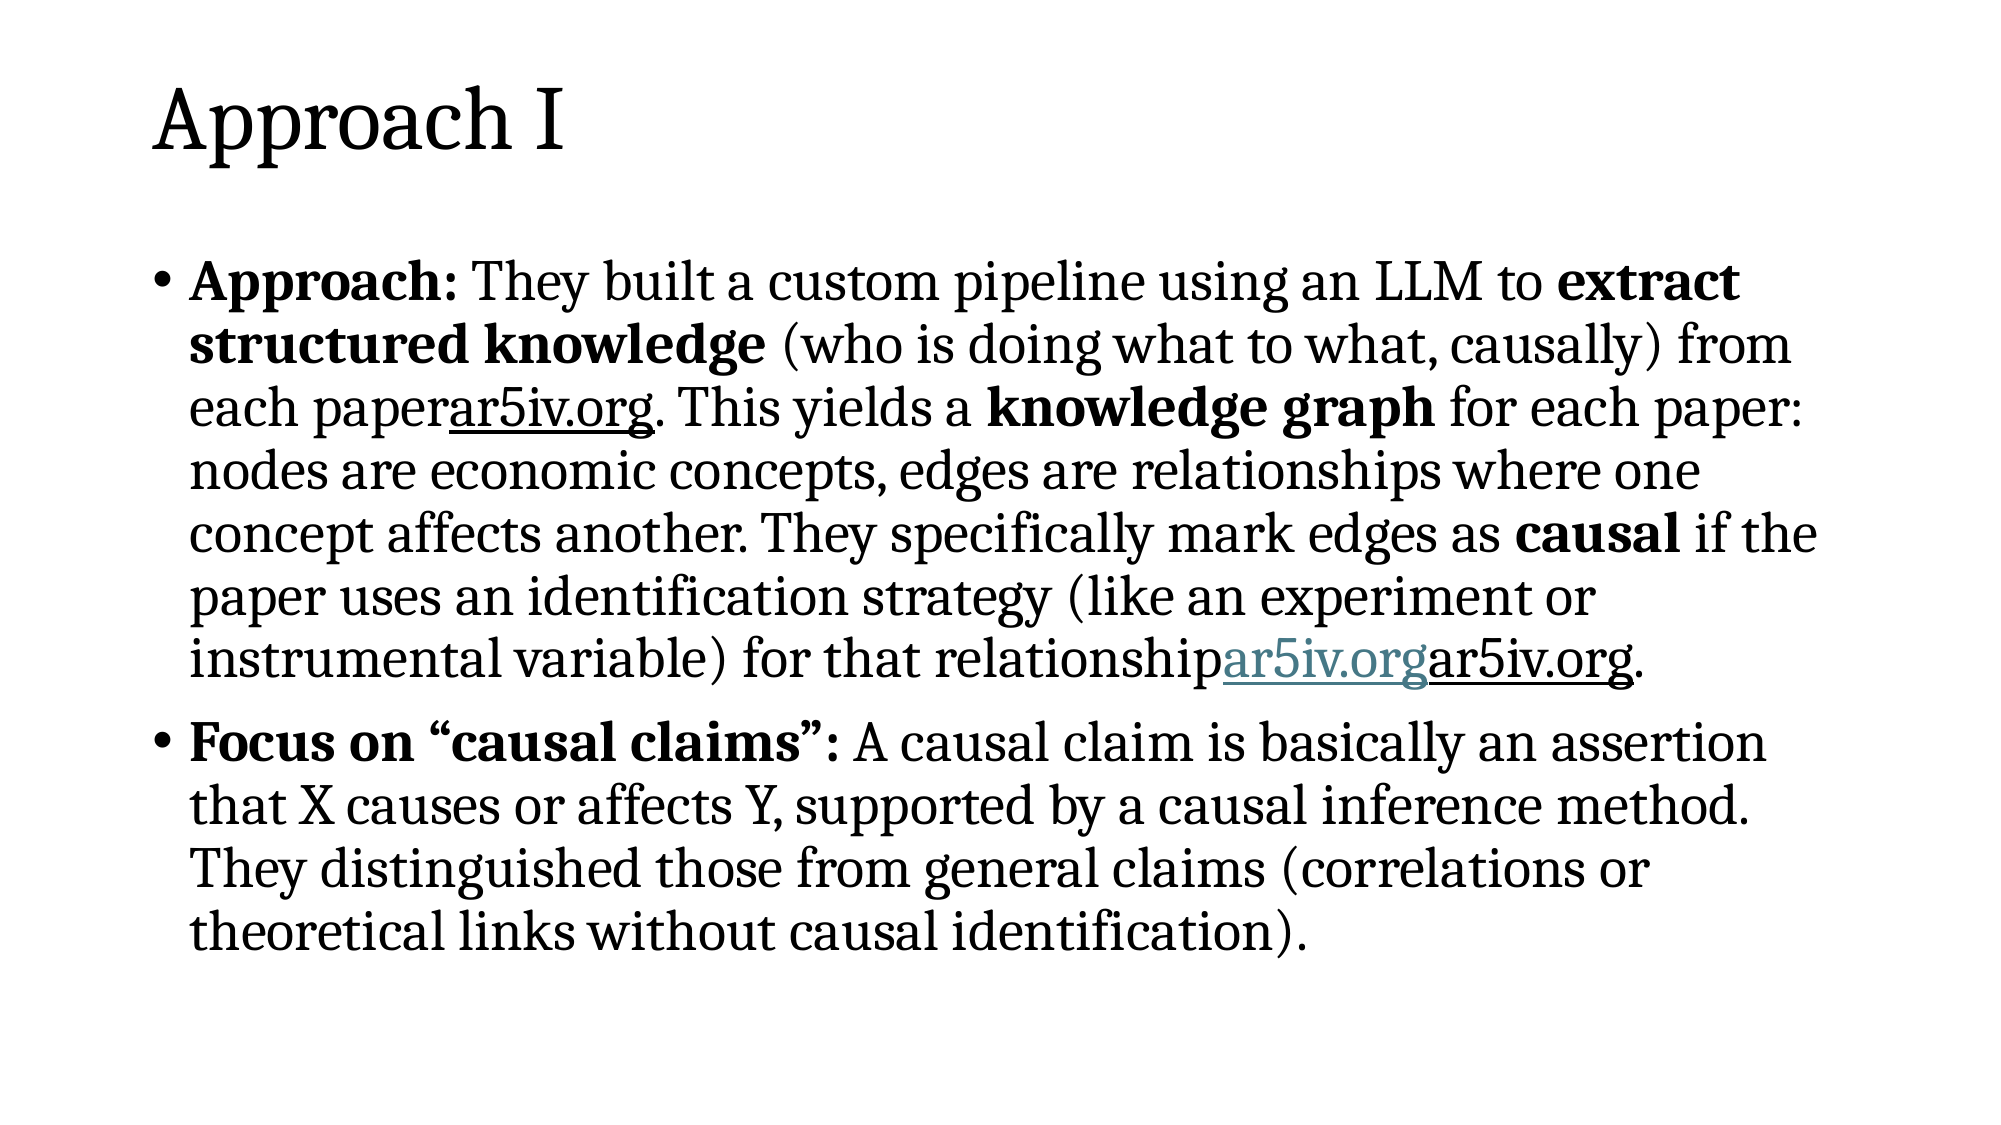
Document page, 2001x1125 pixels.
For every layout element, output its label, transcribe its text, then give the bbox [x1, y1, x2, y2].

list Approach: They built a custom pipeline using an LLM to extract structured knowledge (who is doing what to what, causally) from each paperar5iv.org. This yields a knowledge graph for each paper: nodes are economic concepts, edges are relationships where one concept affects another. They specifically mark edges as causal if the paper uses an identification strategy (like an experiment or instrumental variable) for that relationshipar5iv.orgar5iv.org. Focus on “causal claims”: A causal claim is basically an assertion that X causes or affects Y, supported by a causal inference method. They distinguished those from general claims (correlations or theoretical links without causal identification). [137, 243, 1863, 1014]
title Approach I [137, 11, 1863, 229]
